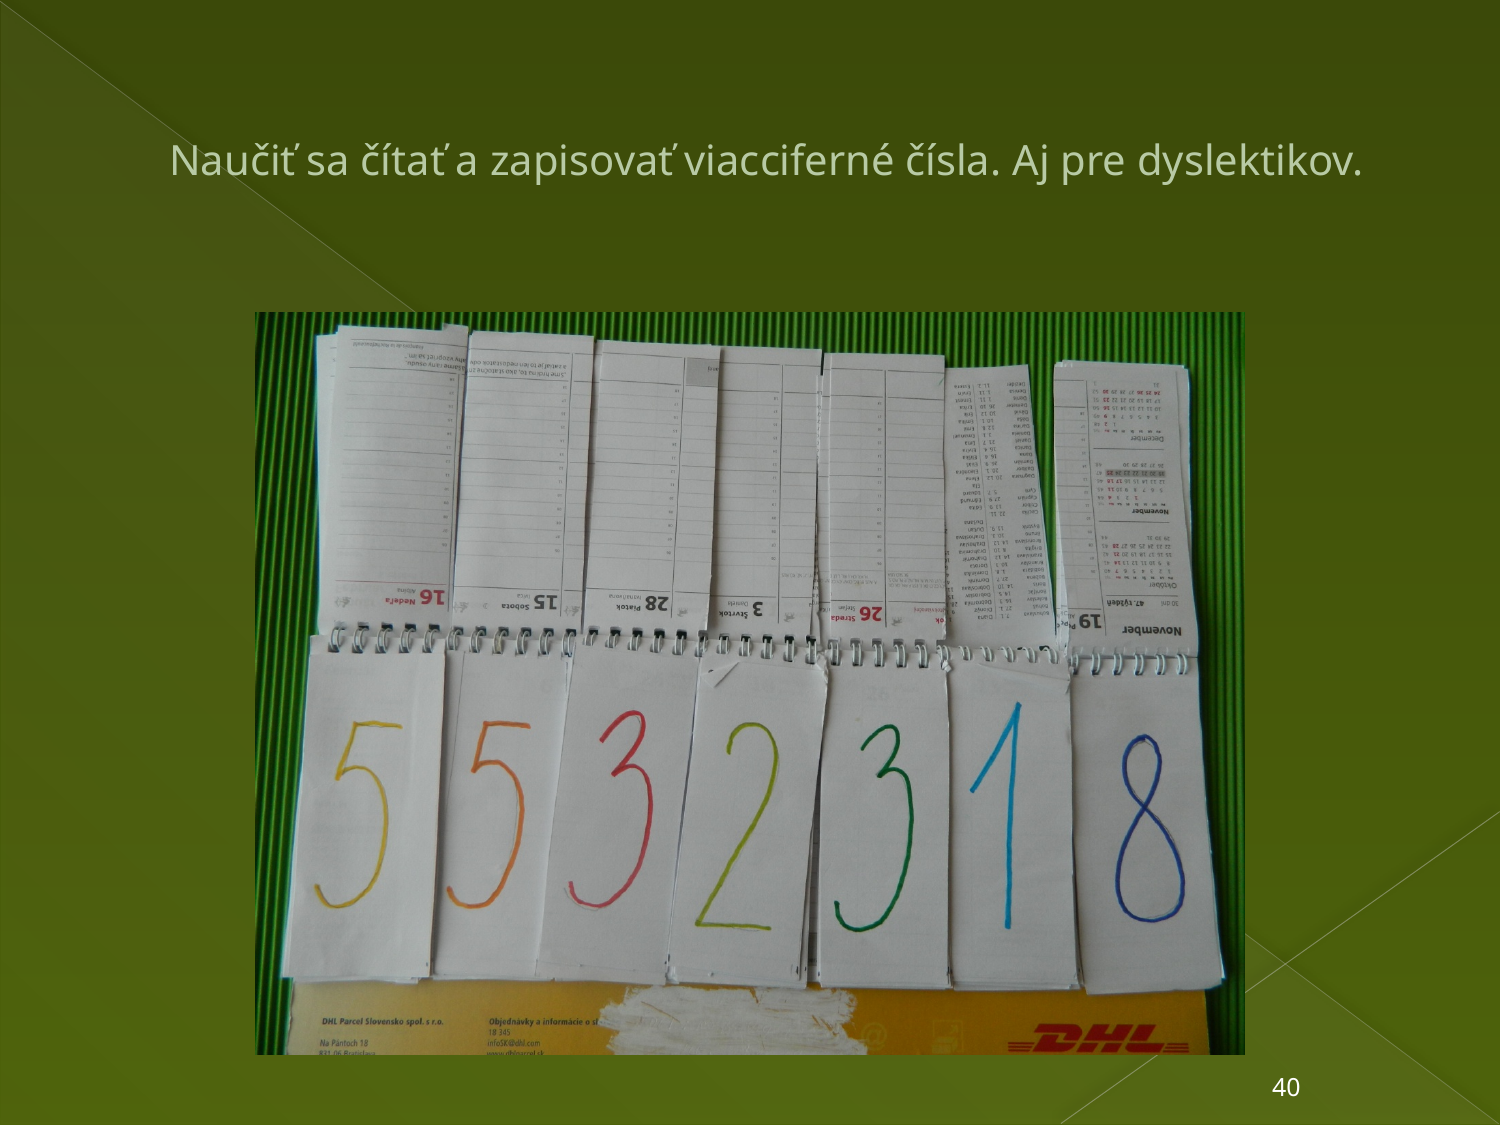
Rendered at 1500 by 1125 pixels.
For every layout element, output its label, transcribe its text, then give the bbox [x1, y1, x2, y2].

title Naučiť sa čítať a zapisovať viacciferné čísla. Aj pre dyslektikov. [75, 43, 1425, 274]
slide_number 40 [1245, 1063, 1328, 1113]
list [254, 312, 1246, 1056]
